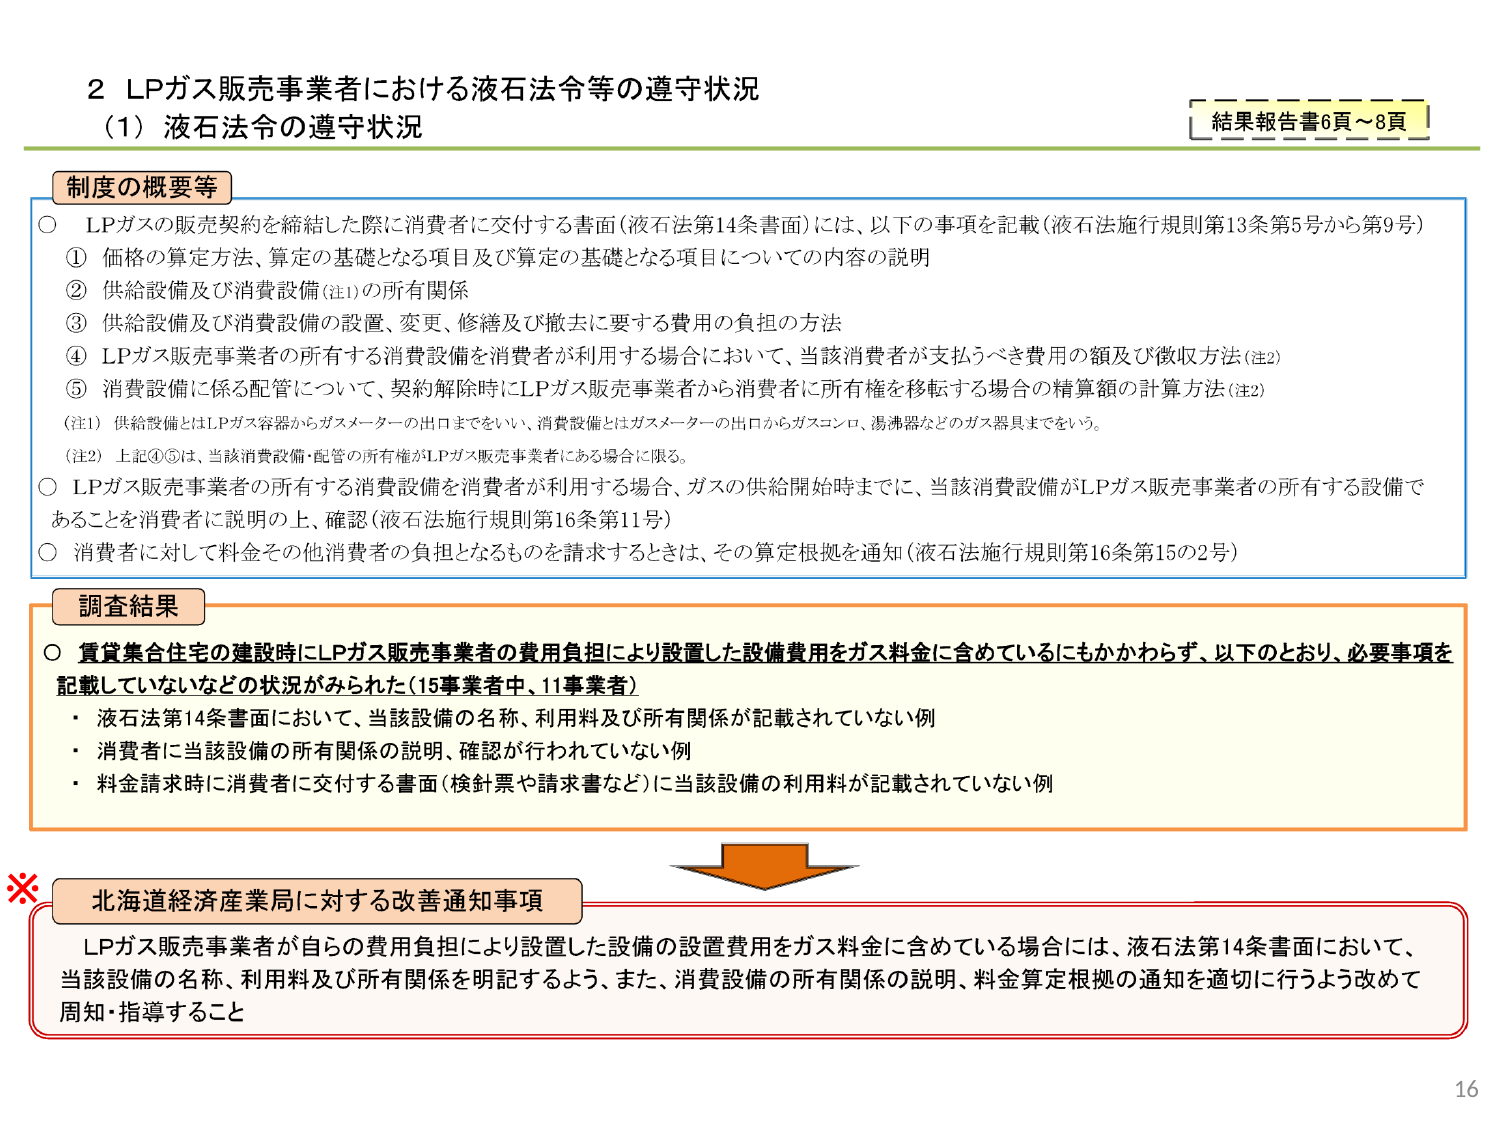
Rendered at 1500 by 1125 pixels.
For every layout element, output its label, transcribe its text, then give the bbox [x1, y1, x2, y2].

text_box ※ [0, 854, 4, 941]
picture [9, 43, 1495, 1047]
slide_number 16 [1144, 1057, 1495, 1118]
